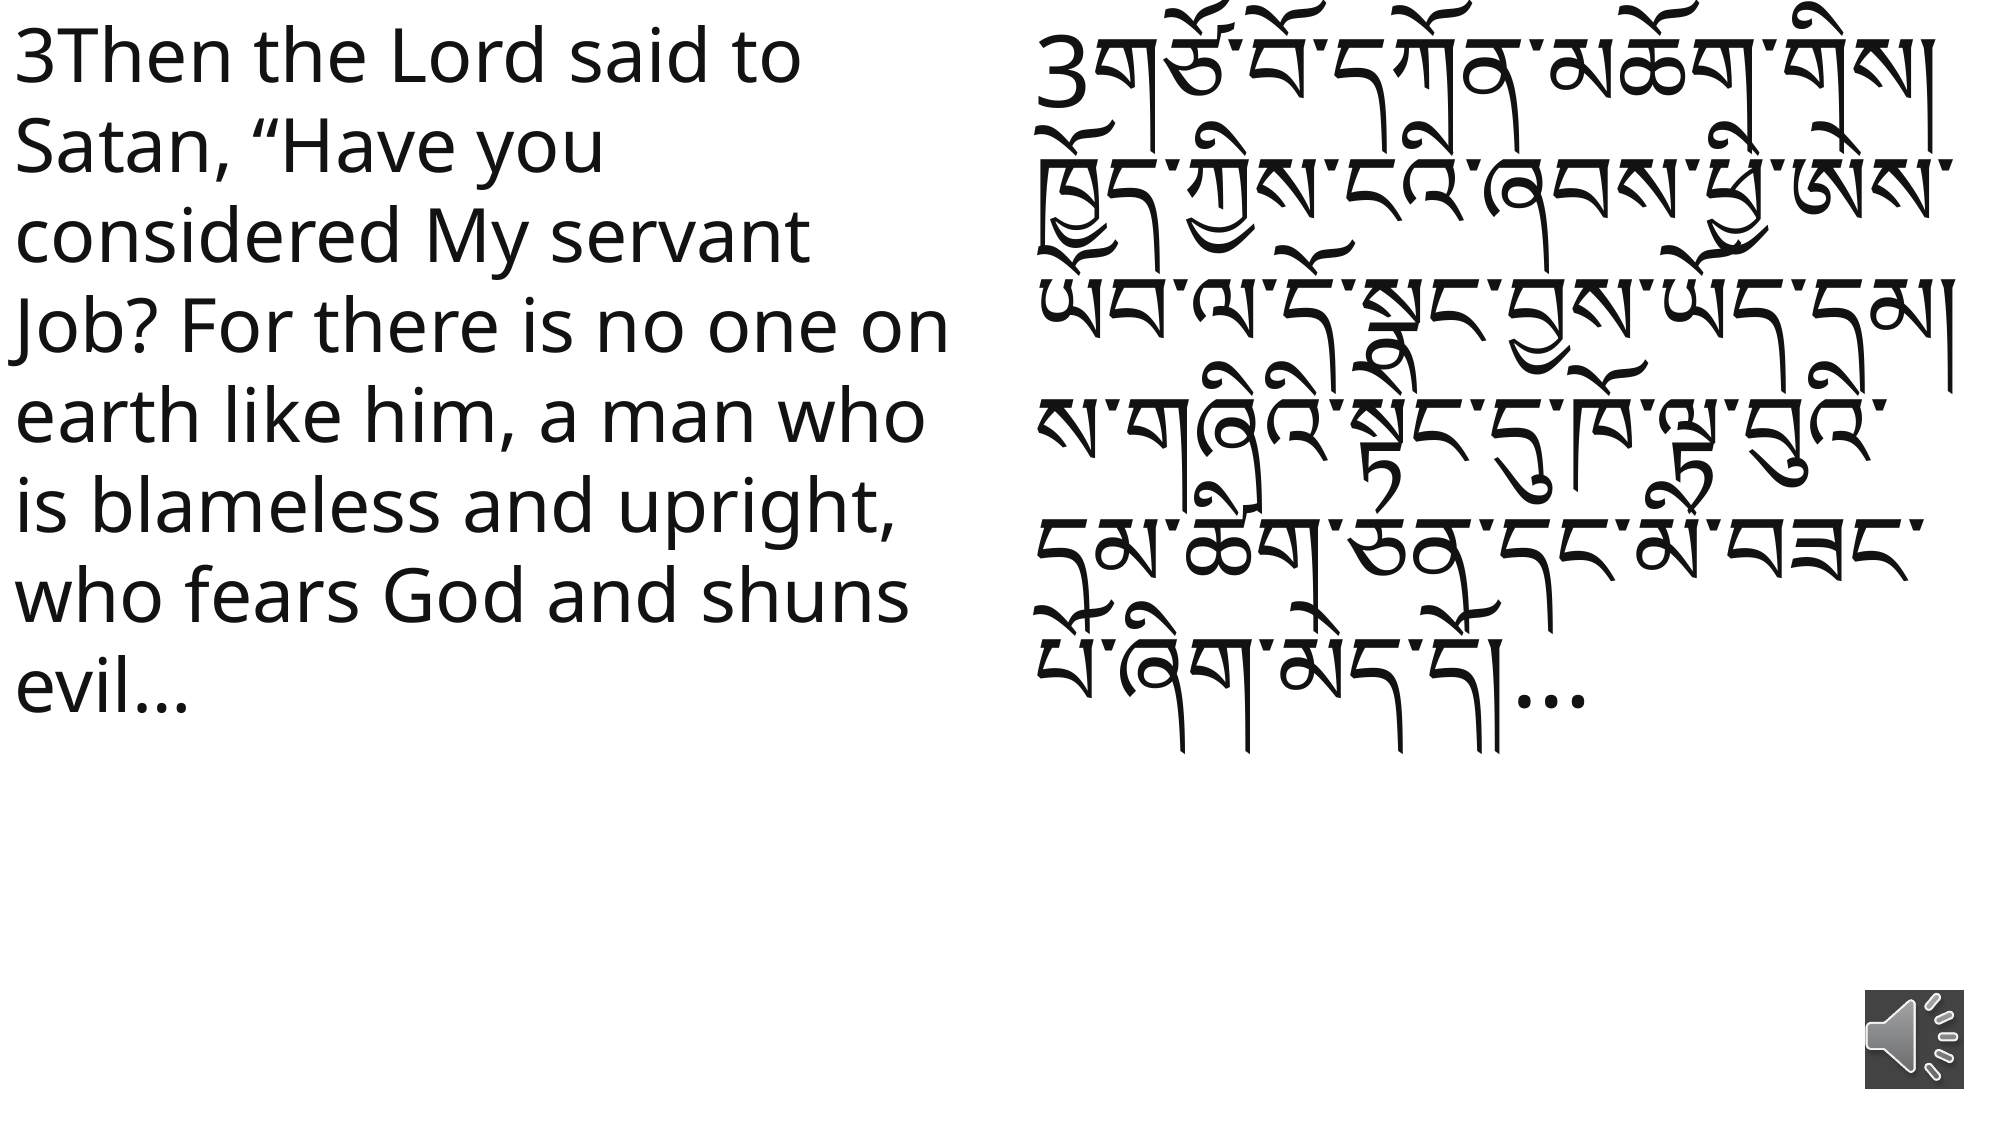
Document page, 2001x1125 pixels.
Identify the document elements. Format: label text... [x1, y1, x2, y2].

picture [1864, 989, 1965, 1090]
text_box 3གཙོ་བོ་དཀོན་མཆོག་གིས། ཁྱོད་ཀྱིས་ངའི་ཞབས་ཕྱི་ཨེས་ཡོབ་ལ་དོ་སྣང་བྱས་ཡོད་དམ། ས་གཞིའི་སྟེང་དུ་ཁོ་ལྟ་བུའི་དམ་ཚིག་ཅན་དང་མི་བཟང་པོ་ཞིག་མེད་དོ།… [1019, 0, 2000, 1125]
text_box 3Then the Lord said to Satan, “Have you considered My servant Job? For there is no one on earth like him, a man who is blameless and upright, who fears God and shuns evil… [0, 0, 981, 1125]
